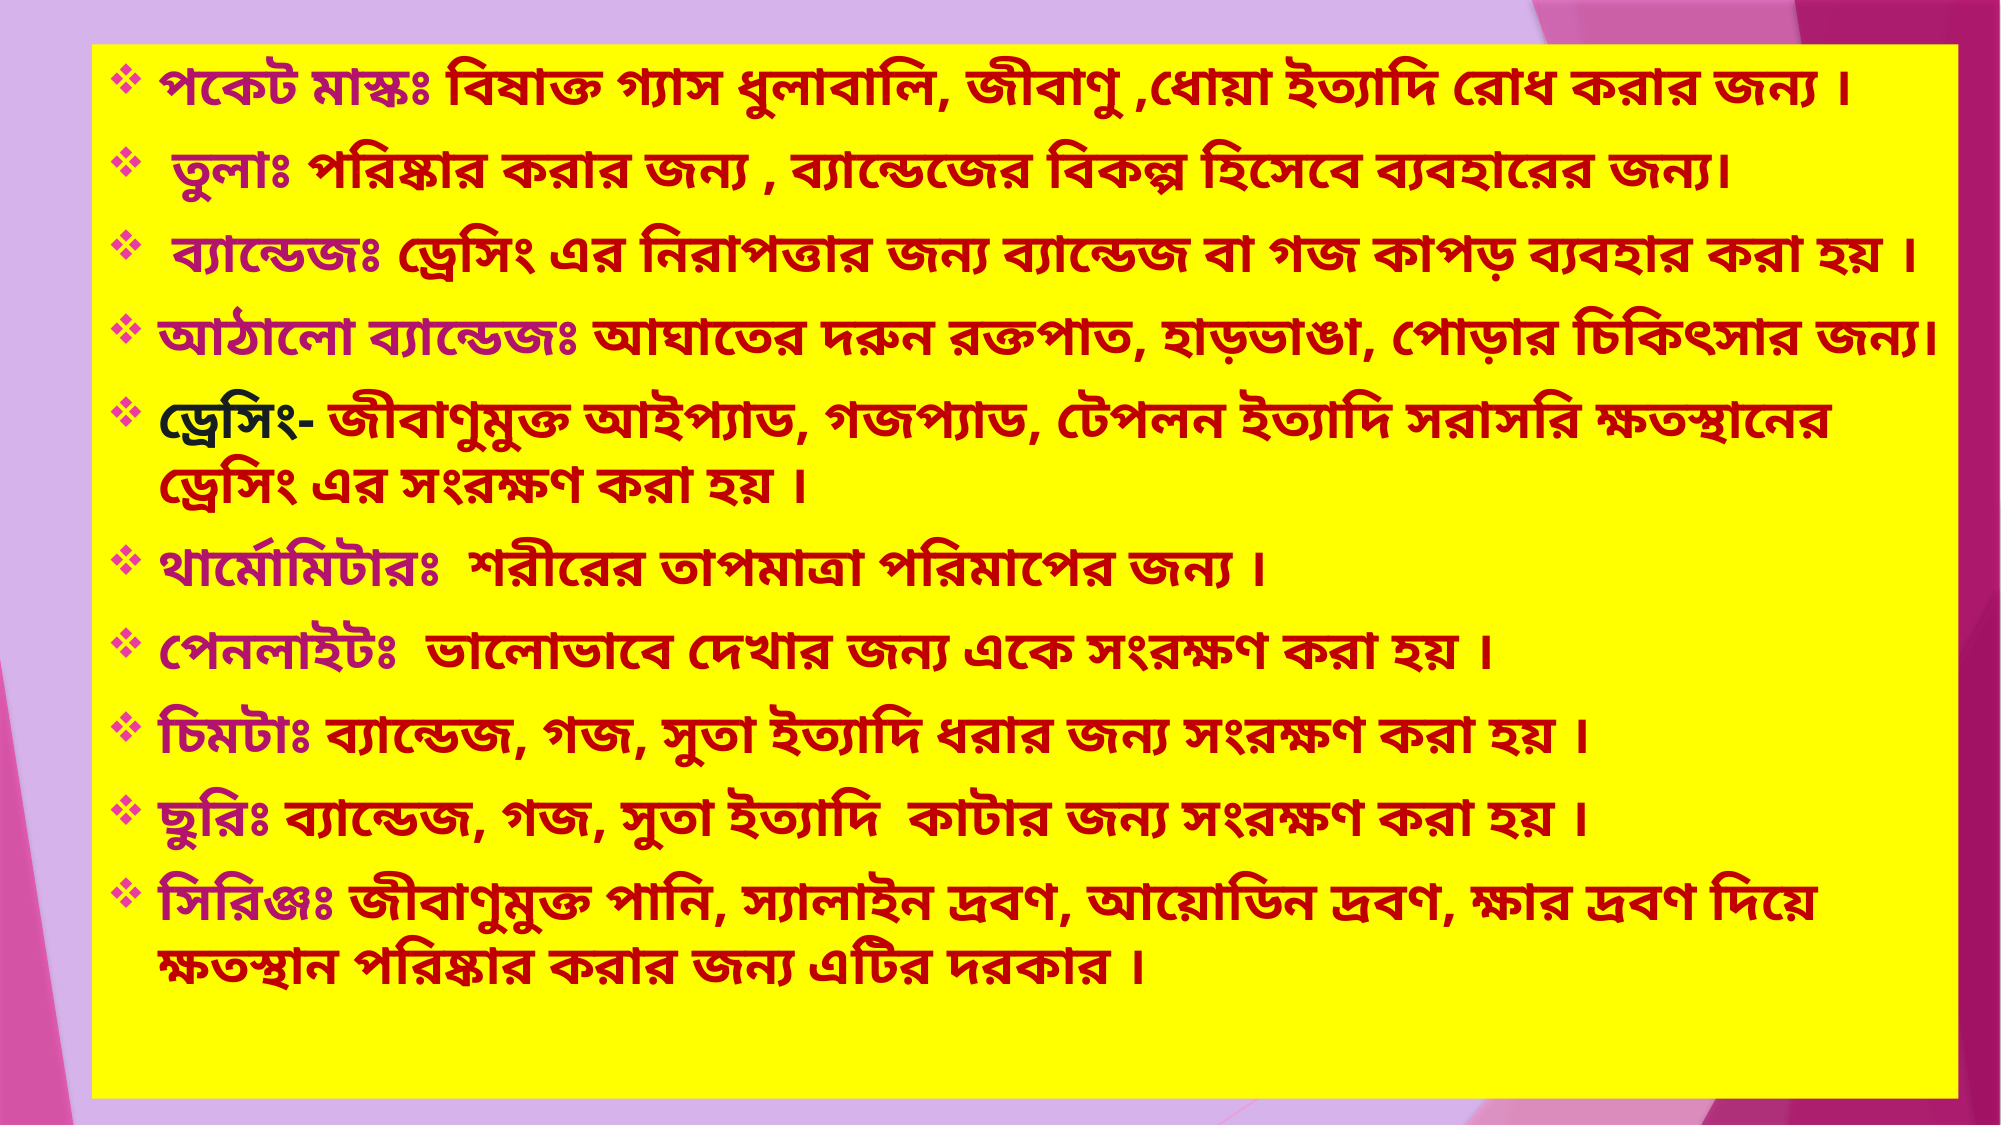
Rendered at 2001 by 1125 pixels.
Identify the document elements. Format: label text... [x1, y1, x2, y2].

list পকেট মাস্কঃ বিষাক্ত গ্যাস ধুলাবালি, জীবাণু ,ধোয়া ইত্যাদি রোধ করার জন্য । তুলাঃ পরিষ্কার করার জন্য , ব্যান্ডেজের বিকল্প হিসেবে ব্যবহারের জন্য। ব্যান্ডেজঃ ড্রেসিং এর নিরাপত্তার জন্য ব্যান্ডেজ বা গজ কাপড় ব্যবহার করা হয় । আঠালো ব্যান্ডেজঃ আঘাতের দরুন রক্তপাত, হাড়ভাঙা, পোড়ার চিকিৎসার জন্য। ড্রেসিং- জীবাণুমুক্ত আইপ্যাড, গজপ্যাড, টেপলন ইত্যাদি সরাসরি ক্ষতস্থানের ড্রেসিং এর সংরক্ষণ করা হয় । থার্মোমিটারঃ শরীরের তাপমাত্রা পরিমাপের জন্য । পেনলাইটঃ ভালোভাবে দেখার জন্য একে সংরক্ষণ করা হয় । চিমটাঃ ব্যান্ডেজ, গজ, সুতা ইত্যাদি ধরার জন্য সংরক্ষণ করা হয় । ছুরিঃ ব্যান্ডেজ, গজ, সুতা ইত্যাদি কাটার জন্য সংরক্ষণ করা হয় । সিরিঞ্জঃ জীবাণুমুক্ত পানি, স্যালাইন দ্রবণ, আয়োডিন দ্রবণ, ক্ষার দ্রবণ দিয়ে ক্ষতস্থান পরিষ্কার করার জন্য এটির দরকার । [92, 44, 1959, 1099]
